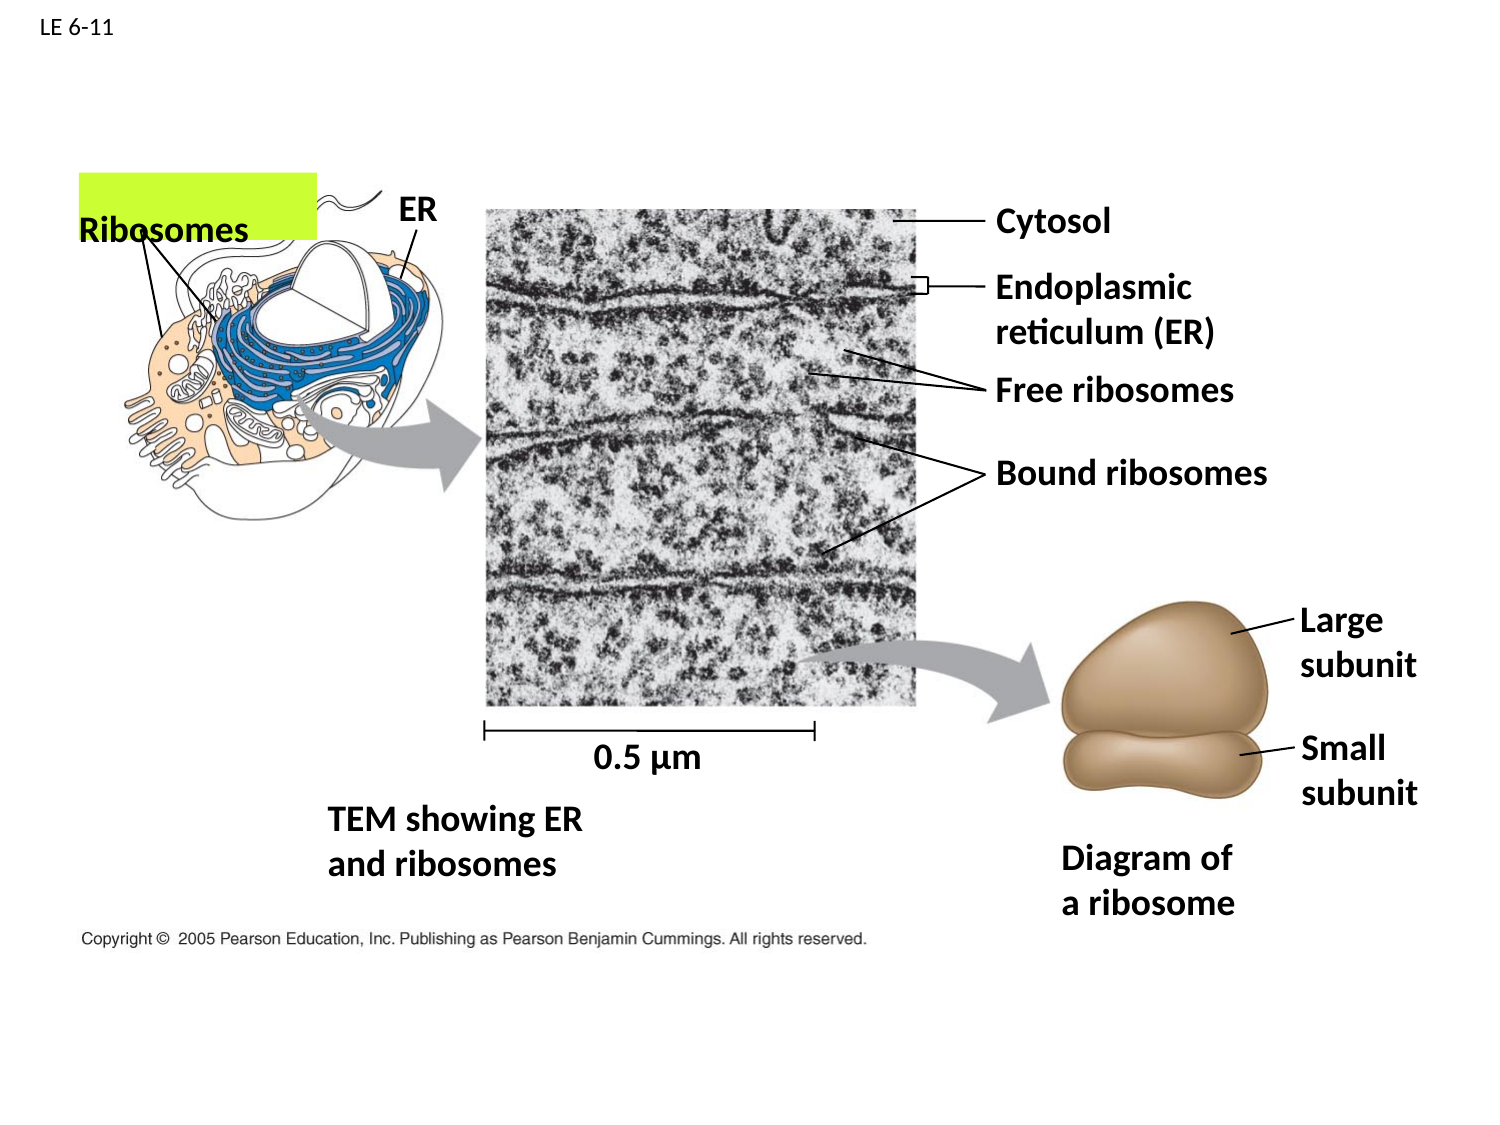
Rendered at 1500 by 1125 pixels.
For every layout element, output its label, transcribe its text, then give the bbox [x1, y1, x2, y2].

picture [52, 184, 1454, 957]
title LE 6-11 [24, 0, 350, 50]
text_box Ribosomes [78, 172, 317, 183]
